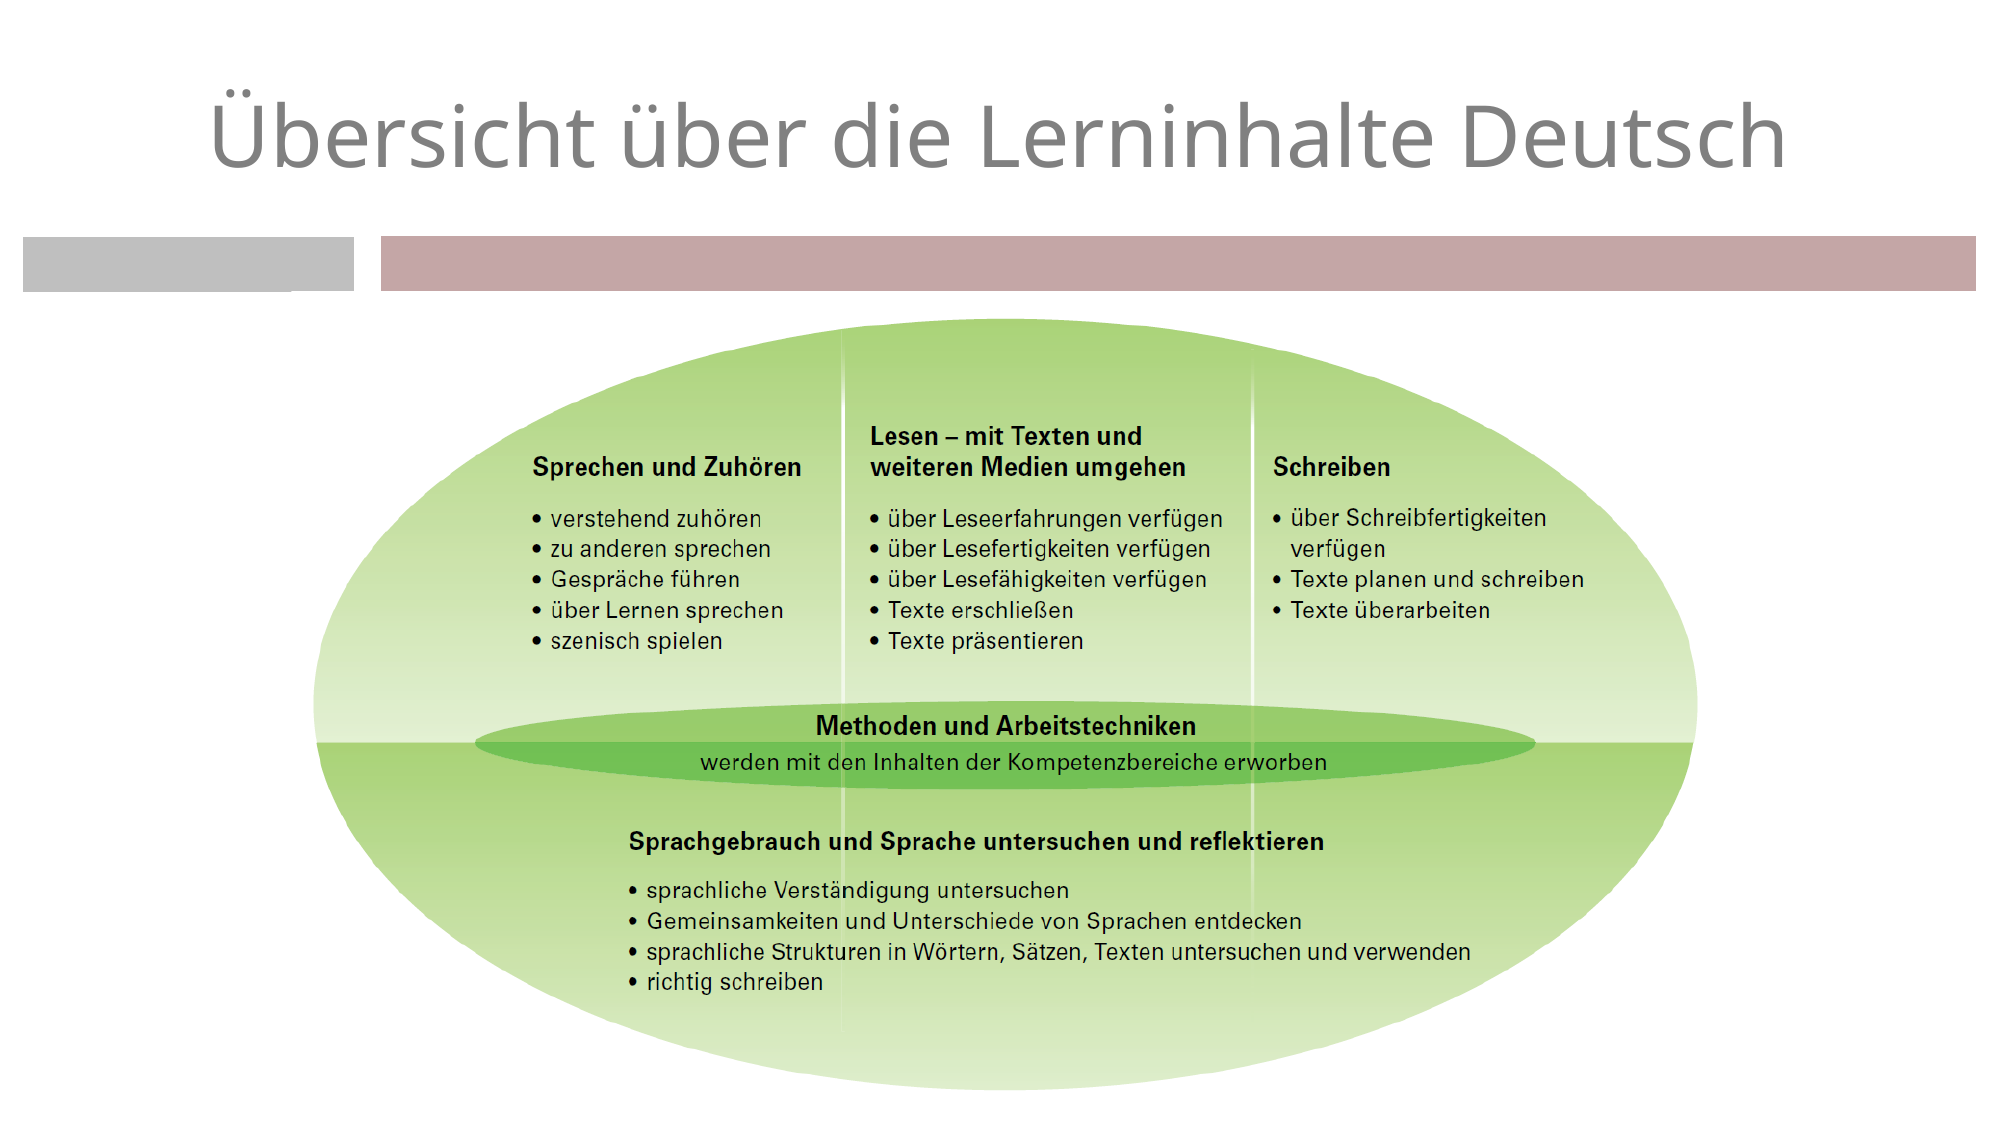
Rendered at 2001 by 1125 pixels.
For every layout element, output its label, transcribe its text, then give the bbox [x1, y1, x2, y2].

text_box [21, 235, 357, 294]
title Übersicht über die Lerninhalte Deutsch [139, 51, 1861, 229]
text_box [379, 234, 1979, 293]
picture [290, 291, 1709, 1104]
